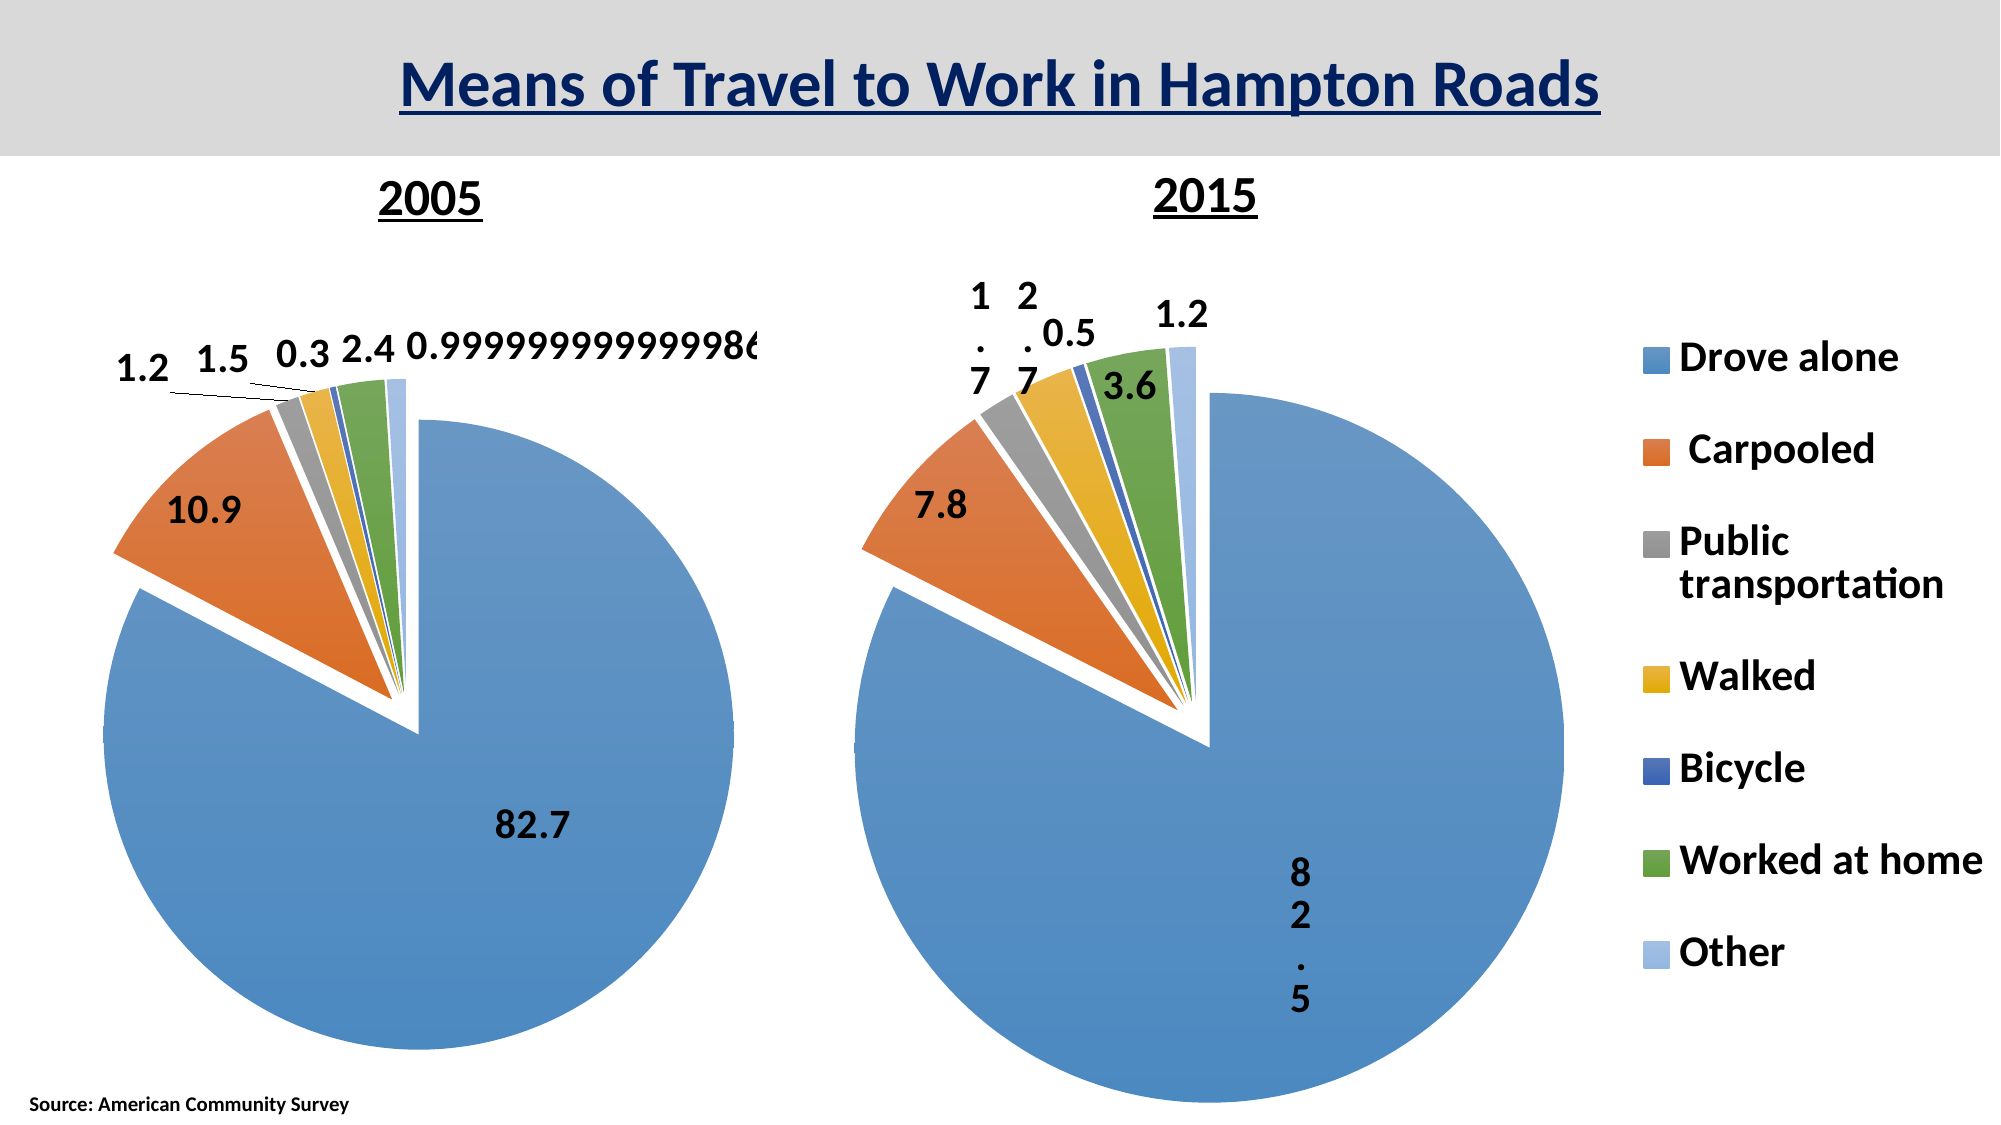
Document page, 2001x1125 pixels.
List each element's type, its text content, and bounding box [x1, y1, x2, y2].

text_box [0, 156, 2000, 278]
chart [0, 262, 2000, 1125]
text_box 2015 [1137, 152, 1273, 230]
title Means of Travel to Work in Hampton Roads [0, 0, 2000, 156]
text_box 2005 [363, 156, 498, 234]
